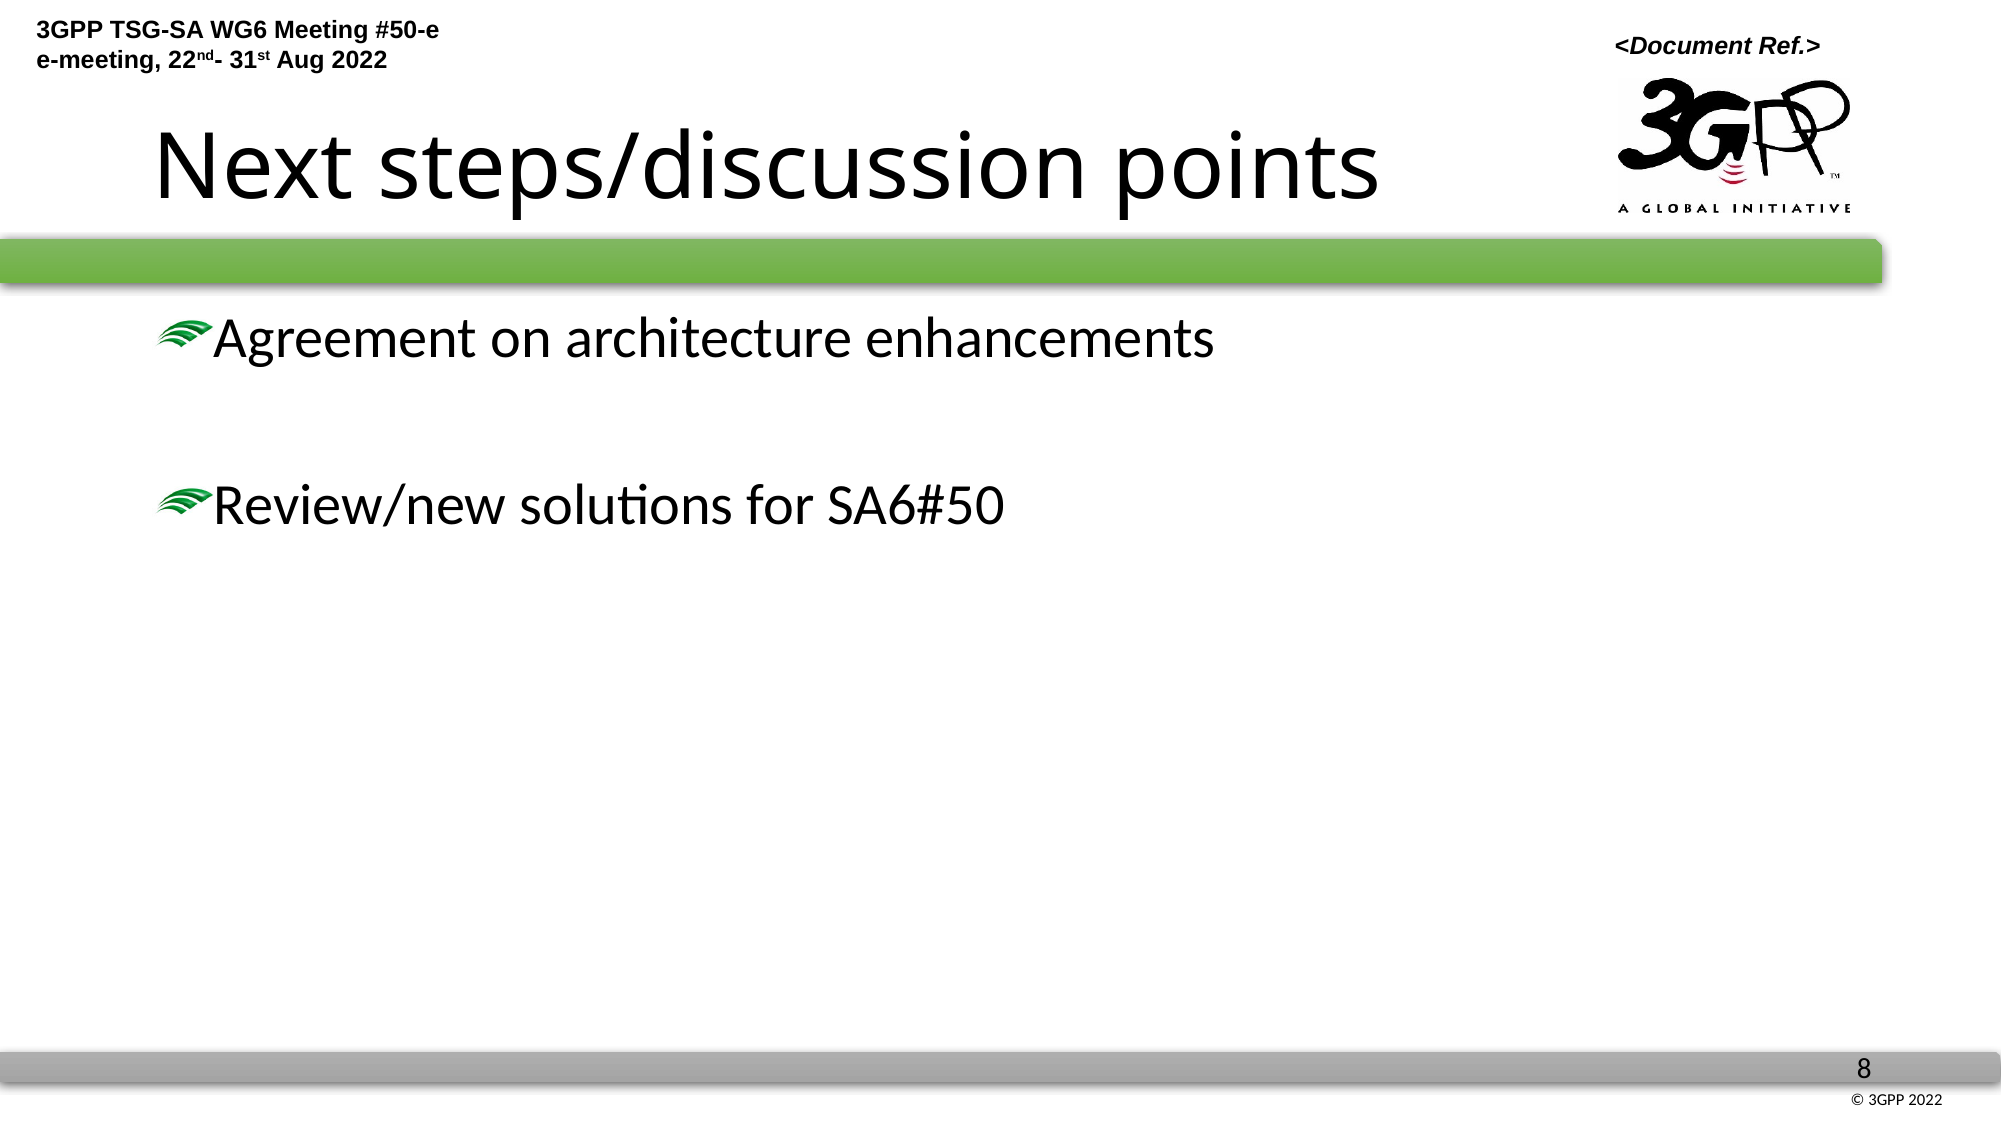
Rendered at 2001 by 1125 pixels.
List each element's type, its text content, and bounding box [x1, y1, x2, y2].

list Agreement on architecture enhancements Review/new solutions for SA6#50 [137, 299, 1863, 1014]
picture [152, 482, 215, 523]
title Next steps/discussion points [137, 59, 1863, 278]
picture [152, 314, 215, 356]
